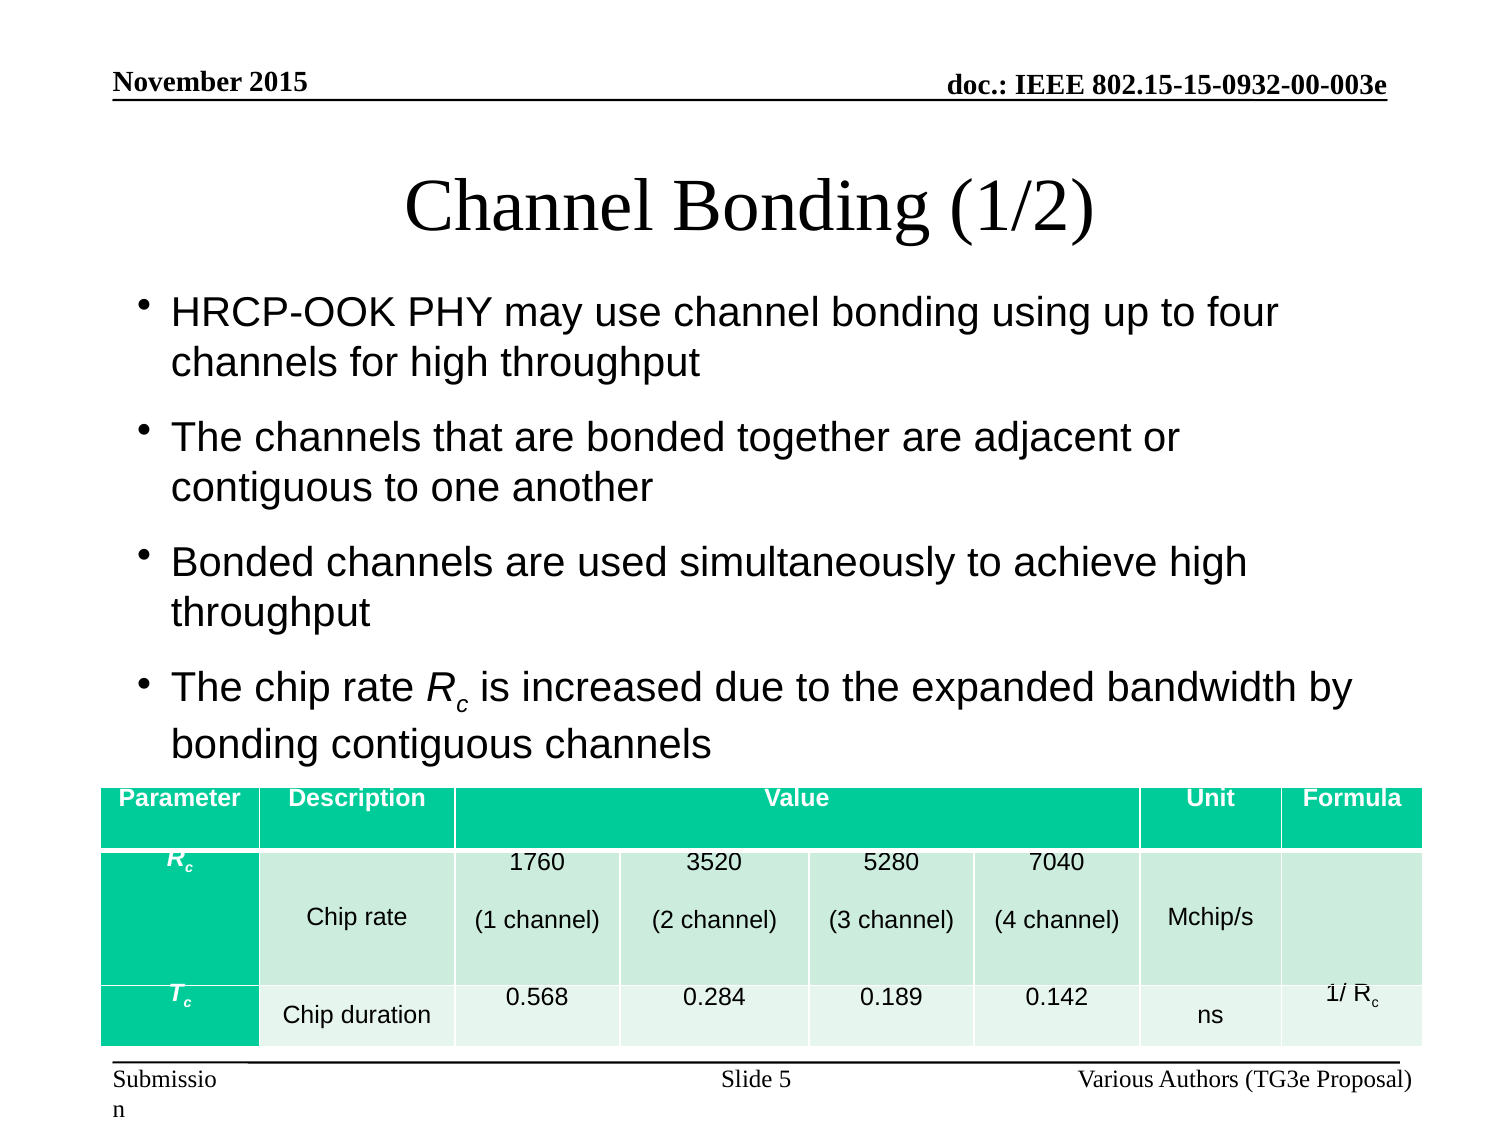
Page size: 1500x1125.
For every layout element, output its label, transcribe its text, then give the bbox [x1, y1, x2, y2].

table_cell 3520 (2 channel) [621, 853, 808, 985]
table_cell Rc [101, 853, 259, 985]
table_header Parameter [101, 788, 259, 848]
slide_number Slide 5 [712, 1062, 800, 1093]
table_cell 0.189 [810, 986, 973, 1046]
table_header Formula [1282, 788, 1422, 848]
table_cell 0.568 [456, 986, 619, 1046]
table_header Value [456, 788, 1139, 848]
table_header Unit [1141, 788, 1281, 848]
table_cell Chip rate [260, 853, 454, 985]
table_header Description [260, 788, 454, 848]
table_cell Chip duration [260, 986, 454, 1046]
footer Various Authors (TG3e Proposal) [900, 1062, 1413, 1093]
title Channel Bonding (1/2) [112, 112, 1388, 277]
table_cell 0.142 [975, 986, 1139, 1046]
table_cell Mchip/s [1141, 853, 1281, 985]
table_cell 7040 (4 channel) [975, 853, 1139, 985]
table_cell 5280 (3 channel) [810, 853, 973, 985]
table_cell 1760 (1 channel) [456, 853, 619, 985]
table_cell 1/ Rc [1282, 986, 1422, 1046]
list HRCP-OOK PHY may use channel bonding using up to four channels for high throughput The channels that are bonded together are adjacent or contiguous to one another Bonded channels are used simultaneously to achieve high throughput The chip rate Rc is increased due to the expanded bandwidth by bonding contiguous channels [112, 277, 1388, 786]
table_cell Tc [101, 986, 259, 1046]
table_cell 0.284 [621, 986, 808, 1046]
table_cell ns [1141, 986, 1281, 1046]
table_cell [1282, 853, 1422, 985]
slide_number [112, 62, 375, 98]
